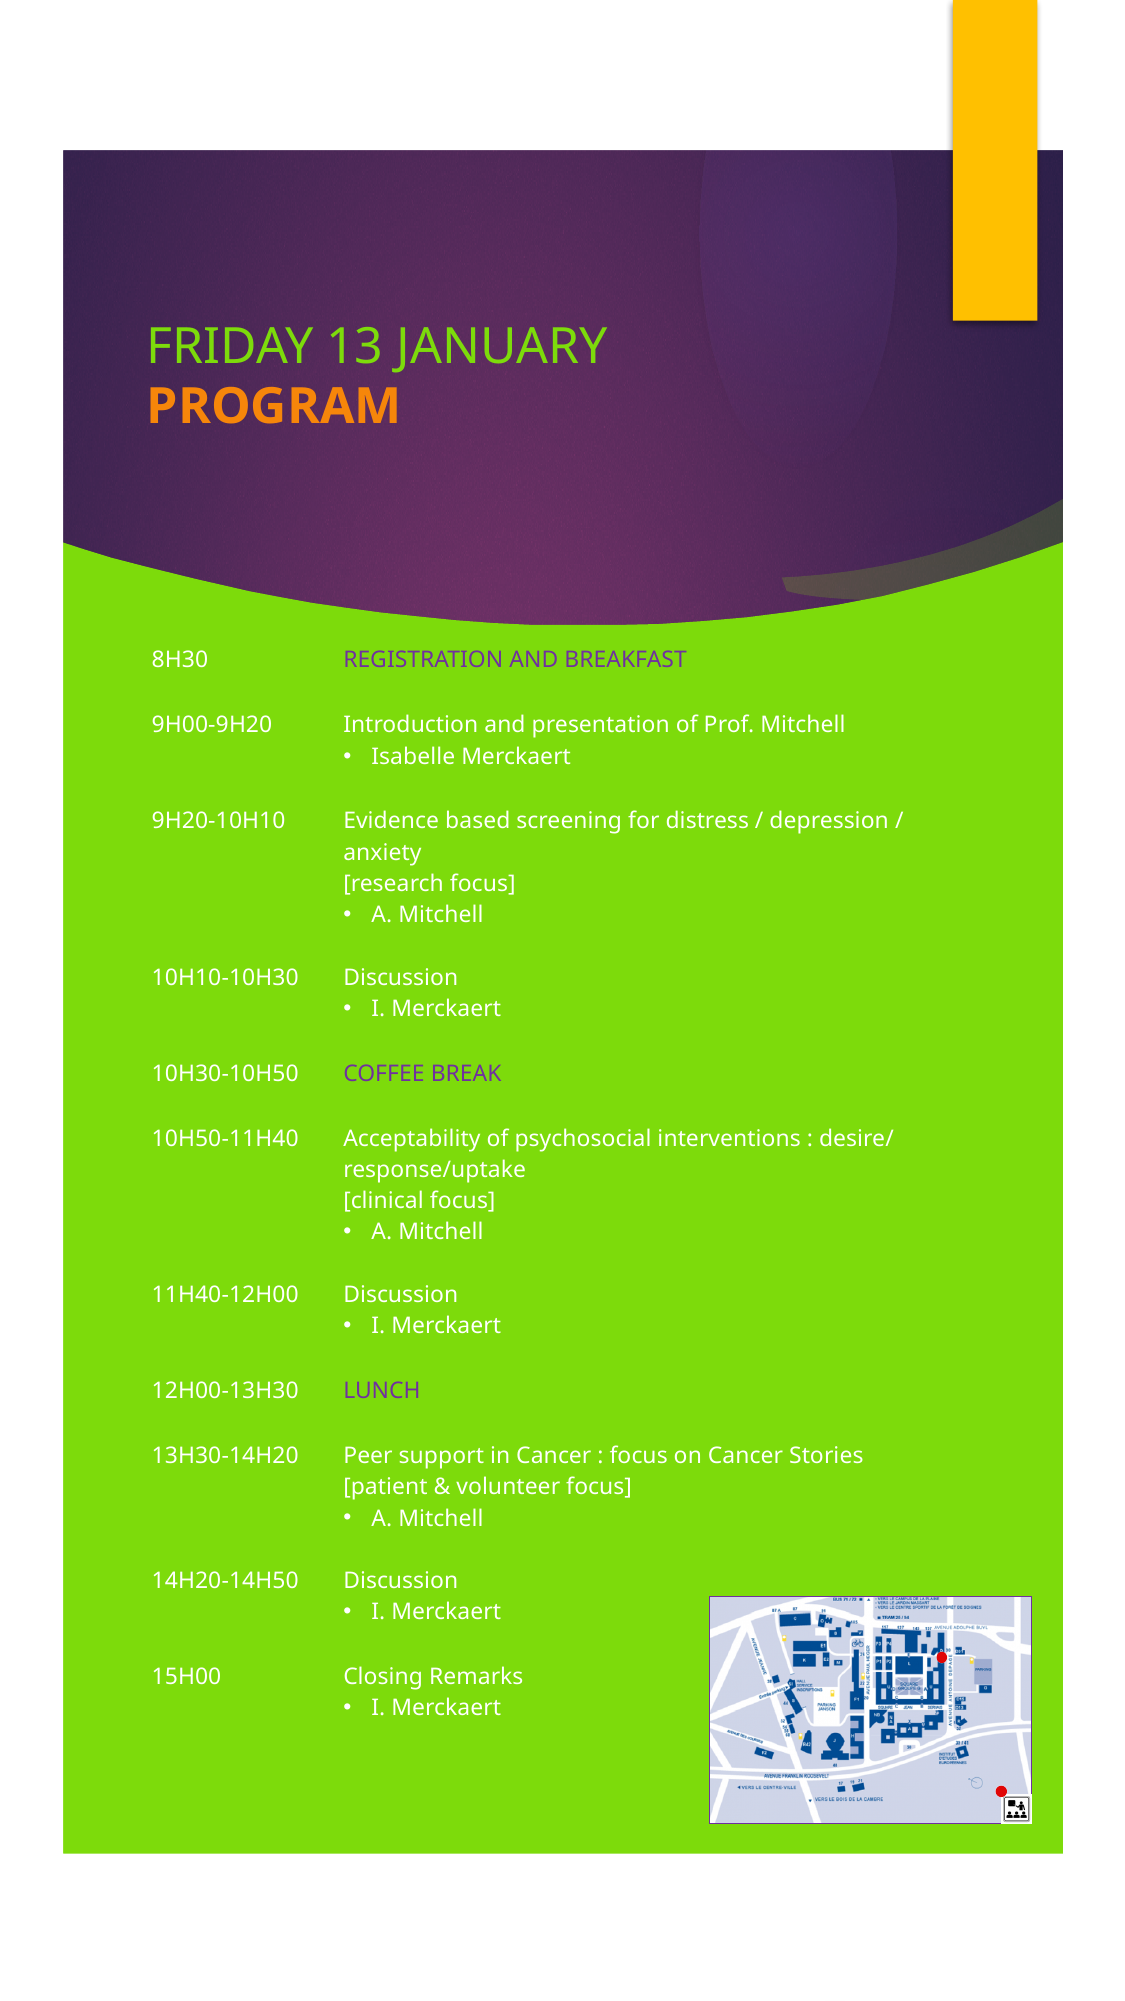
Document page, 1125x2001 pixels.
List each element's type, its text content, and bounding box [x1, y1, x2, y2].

table_cell 13H30-14H20 14H20-14H50 [150, 1407, 342, 1659]
table_cell Introduction and presentation of Prof. Mitchell Isabelle Merckaert [342, 707, 980, 803]
table_header REGISTRATION AND BREAKFAST [342, 642, 980, 707]
table_cell LUNCH [342, 1342, 980, 1407]
table_cell Closing Remarks I. Merckaert [342, 1659, 703, 1755]
table_cell COFFEE BREAK [342, 1056, 980, 1121]
table_cell Peer support in Cancer : focus on Cancer Stories [patient & volunteer focus] A. Mitchell Discussion I. Merckaert [342, 1407, 980, 1659]
table_cell Acceptability of psychosocial interventions : desire/ response/uptake [clinical focus] A. Mitchell Discussion I. Merckaert [342, 1121, 980, 1342]
table_cell 9H00-9H20 [150, 707, 342, 803]
table_cell 10H50-11H40 11H40-12H00 [150, 1121, 342, 1342]
table_cell 15H00 [150, 1659, 342, 1755]
table_cell 10H30-10H50 [150, 1056, 342, 1121]
picture [708, 1595, 1032, 1824]
table_cell Evidence based screening for distress / depression / anxiety [research focus] A. Mitchell Discussion I. Merckaert [342, 803, 980, 1056]
title FRIDAY 13 JANUARY PROGRAM [131, 270, 888, 478]
table_cell 12H00-13H30 [150, 1342, 342, 1407]
table_header 8H30 [150, 642, 342, 707]
table_cell 9H20-10H10 10H10-10H30 [150, 803, 342, 1056]
